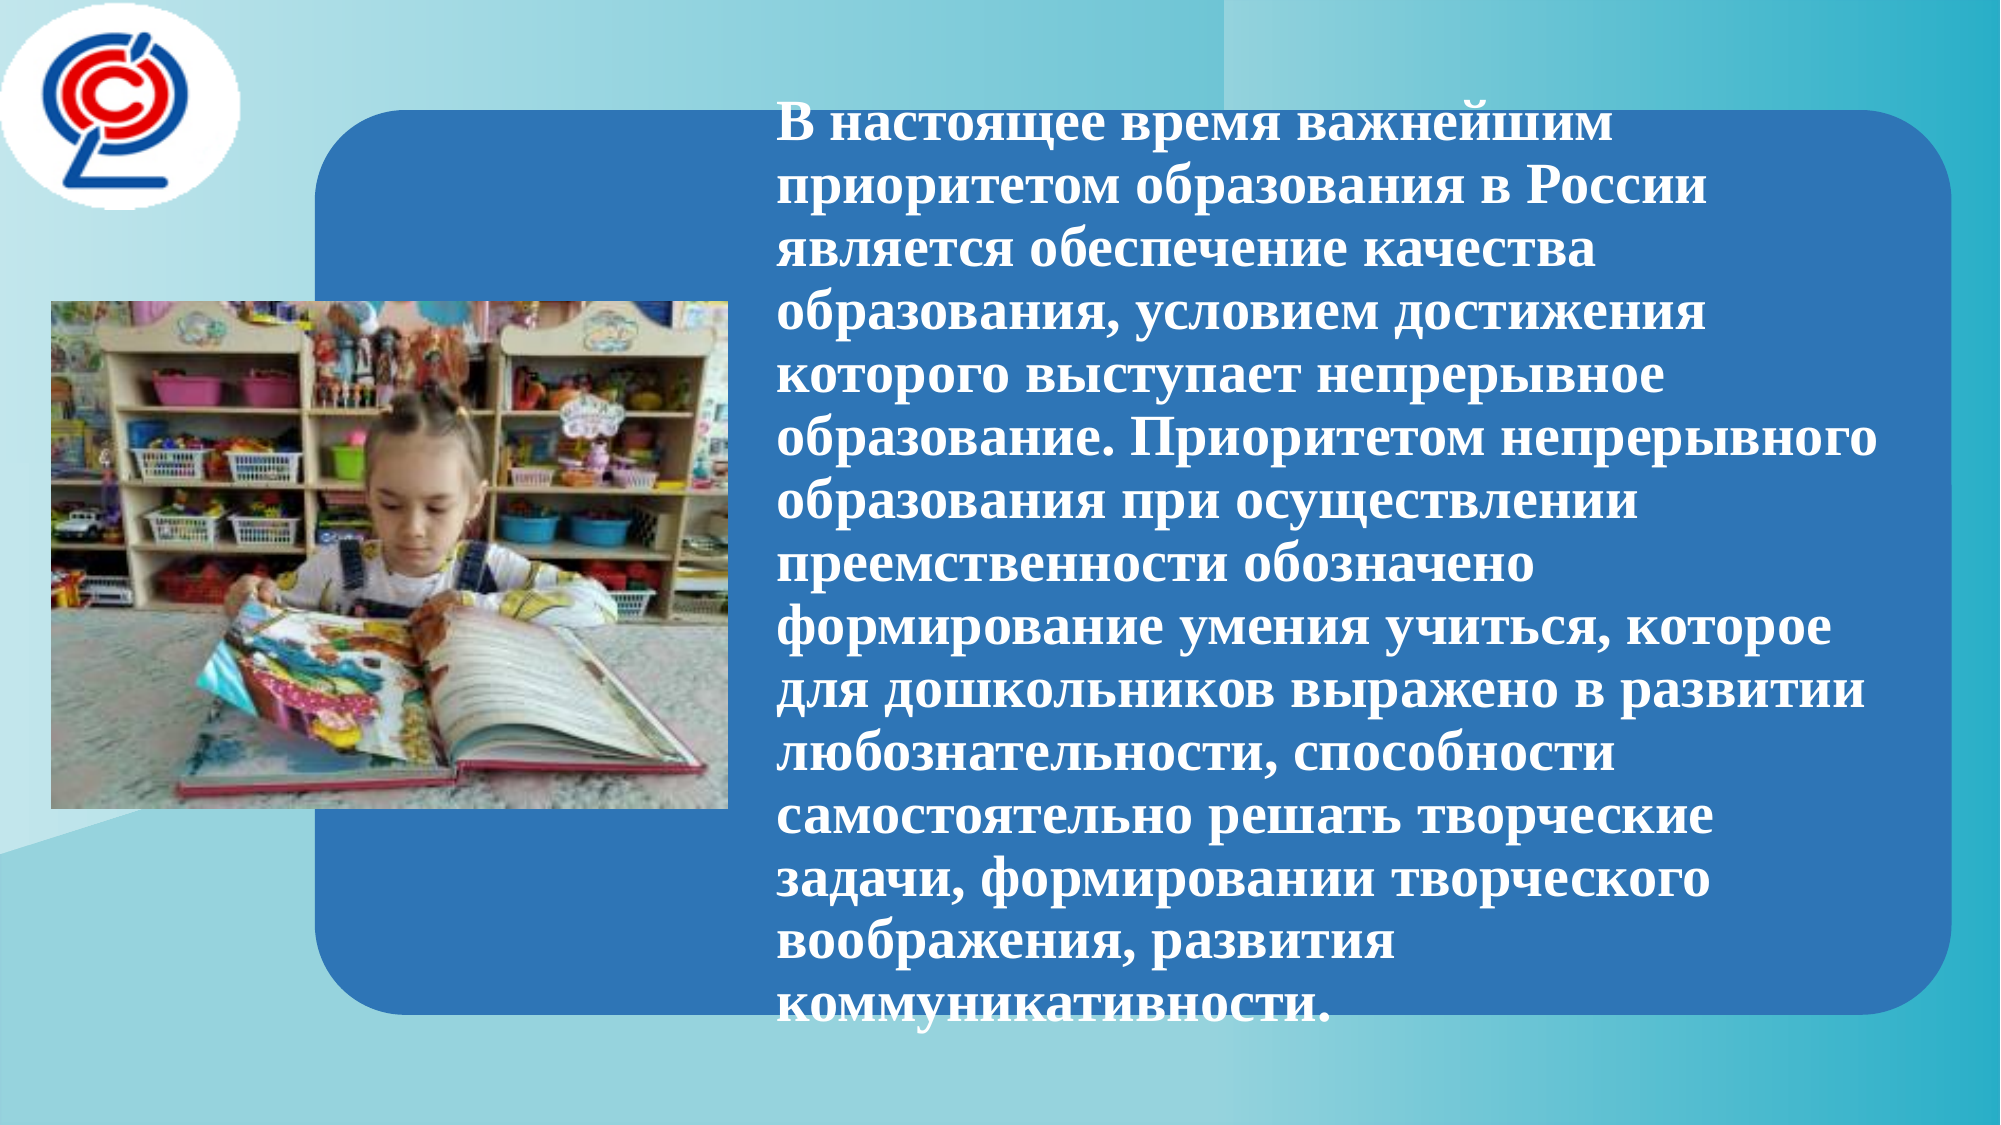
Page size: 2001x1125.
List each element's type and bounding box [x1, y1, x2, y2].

picture [0, 0, 267, 210]
picture [51, 301, 728, 809]
text_box [314, 109, 1952, 1015]
text_box [0, 0, 2000, 1125]
